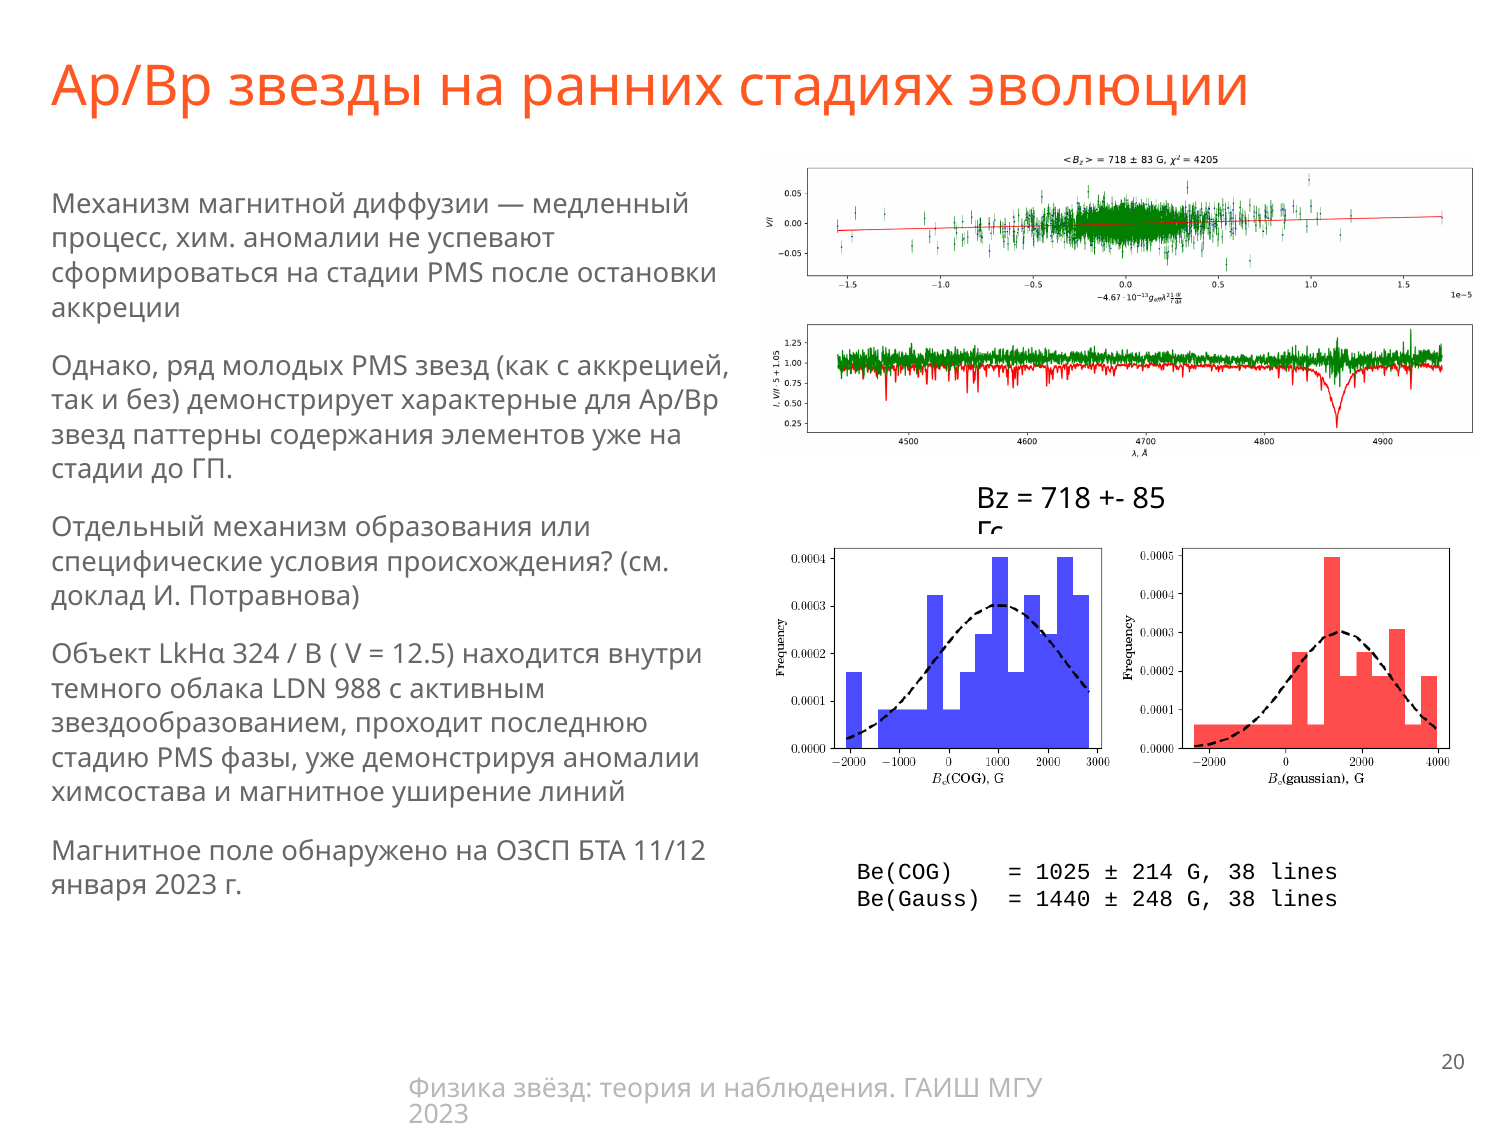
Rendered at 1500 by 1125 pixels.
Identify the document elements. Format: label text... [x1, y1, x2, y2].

slide_number <number> [1389, 1019, 1480, 1106]
text_box Bz = 718 +- 85 Гс [961, 467, 1205, 533]
title Ар/Вр звезды на ранних стадиях эволюции [51, 34, 1449, 132]
text_box Be(COG) = 1025 ± 214 G, 38 lines Be(Gauss) = 1440 ± 248 G, 38 lines [842, 841, 1383, 927]
list Механизм магнитной диффузии — медленный процесс, хим. аномалии не успевают сформироваться на стадии PMS после остановки аккреции Однако, ряд молодых PMS звезд (как с аккрецией, так и без) демонстрирует характерные для Ap/Bp звезд паттерны содержания элементов уже на стадии до ГП. Отдельный механизм образования или специфические условия происхождения? (см. доклад И. Потравнова) Объект LkHα 324 / B ( V = 12.5) находится внутри темного облака LDN 988 с активным звездообразованием, проходит последнюю стадию PMS фазы, уже демонстрируя аномалии химсостава и магнитное уширение линий Магнитное поле обнаружено на ОЗСП БТА 11/12 января 2023 г. [51, 169, 738, 917]
picture [762, 155, 1476, 459]
picture [762, 534, 1463, 798]
